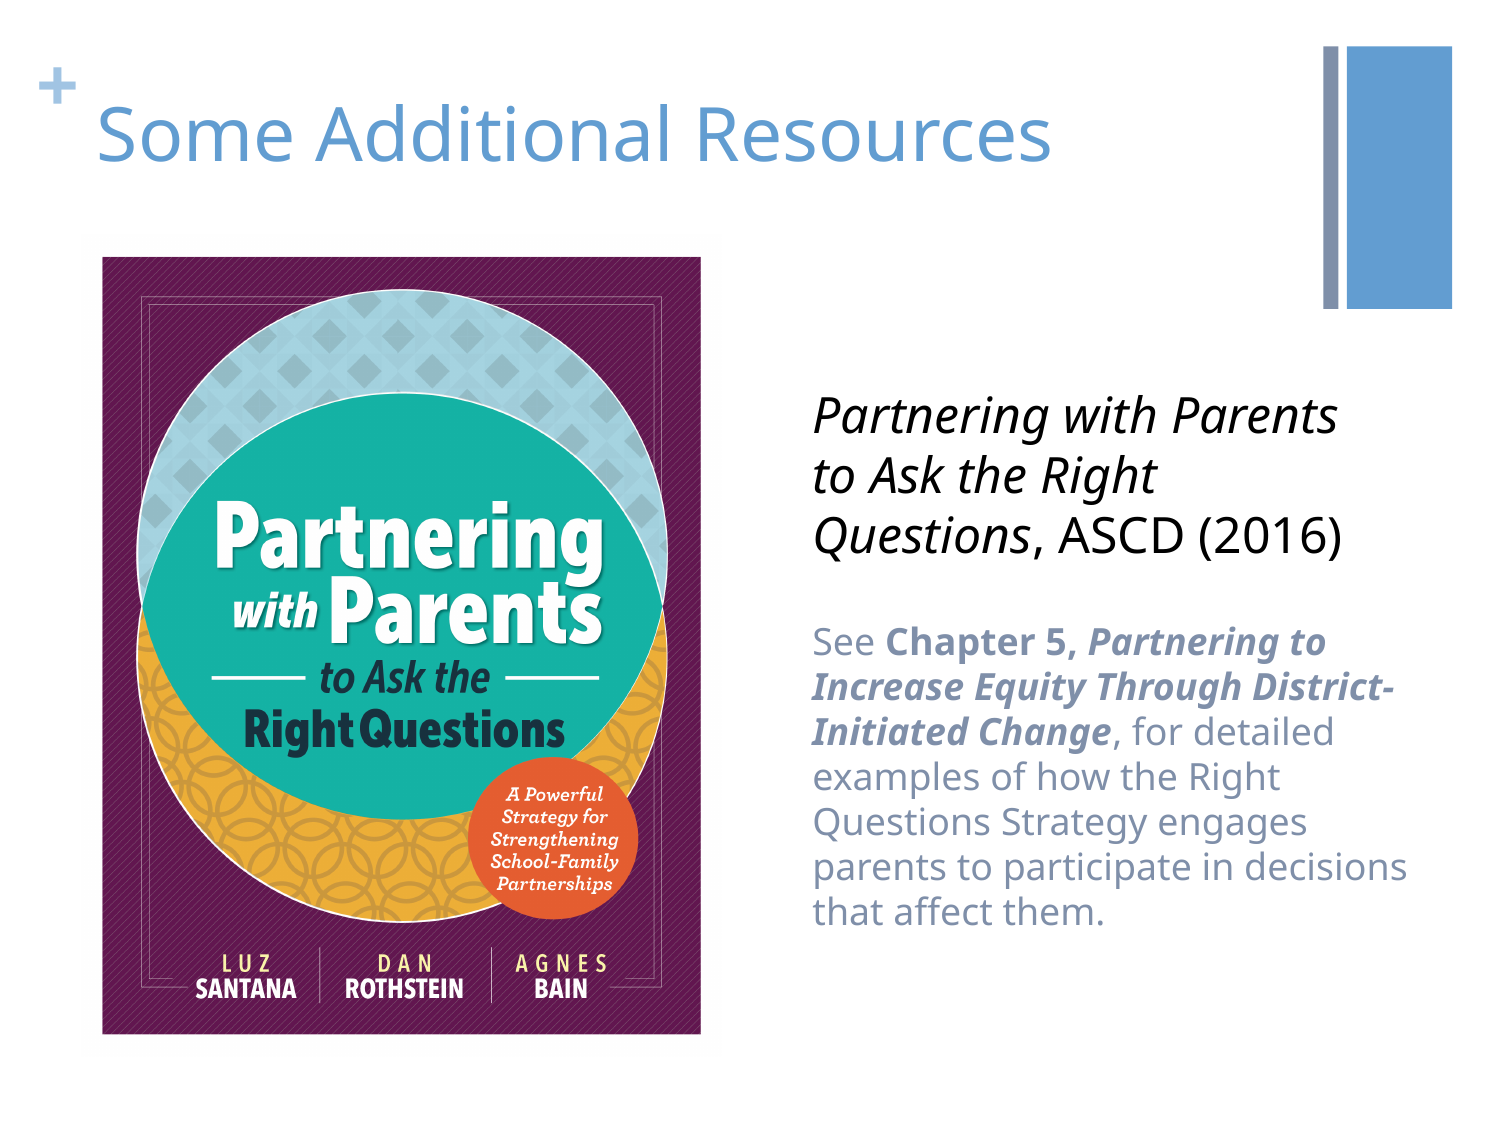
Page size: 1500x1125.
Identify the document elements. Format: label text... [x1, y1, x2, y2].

title Some Additional Resources [81, 79, 1322, 263]
text_box Partnering with Parents to Ask the Right Questions, ASCD (2016) [797, 375, 1409, 571]
picture [81, 233, 723, 1058]
text_box See Chapter 5, Partnering to Increase Equity Through District-Initiated Change, for detailed examples of how the Right Questions Strategy engages parents to participate in decisions that affect them. [797, 610, 1430, 941]
